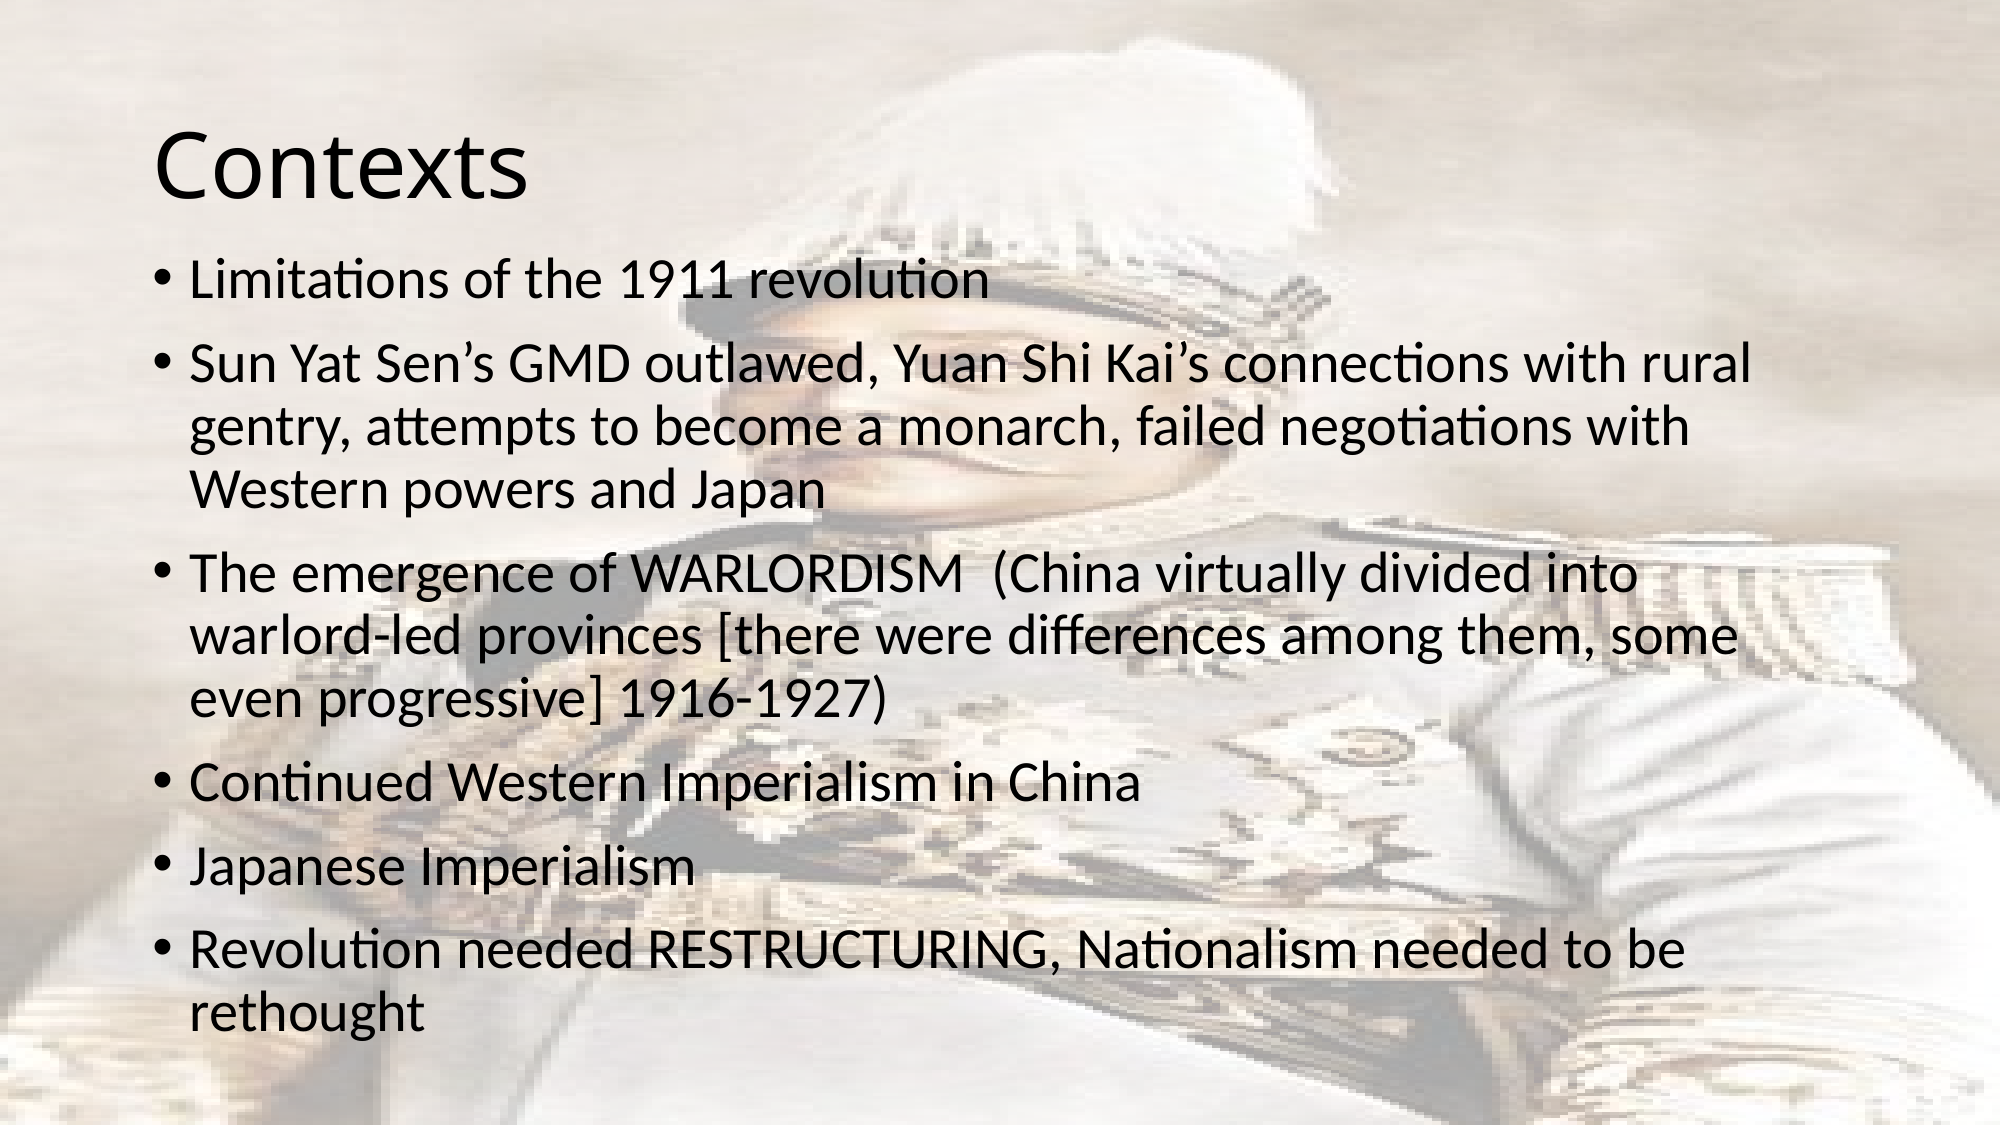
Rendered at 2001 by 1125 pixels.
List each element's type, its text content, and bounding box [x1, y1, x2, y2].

title Contexts [137, 59, 1863, 241]
list Limitations of the 1911 revolution Sun Yat Sen’s GMD outlawed, Yuan Shi Kai’s connections with rural gentry, attempts to become a monarch, failed negotiations with Western powers and Japan The emergence of WARLORDISM (China virtually divided into warlord-led provinces [there were differences among them, some even progressive] 1916-1927) Continued Western Imperialism in China Japanese Imperialism Revolution needed RESTRUCTURING, Nationalism needed to be rethought [137, 241, 1863, 1087]
